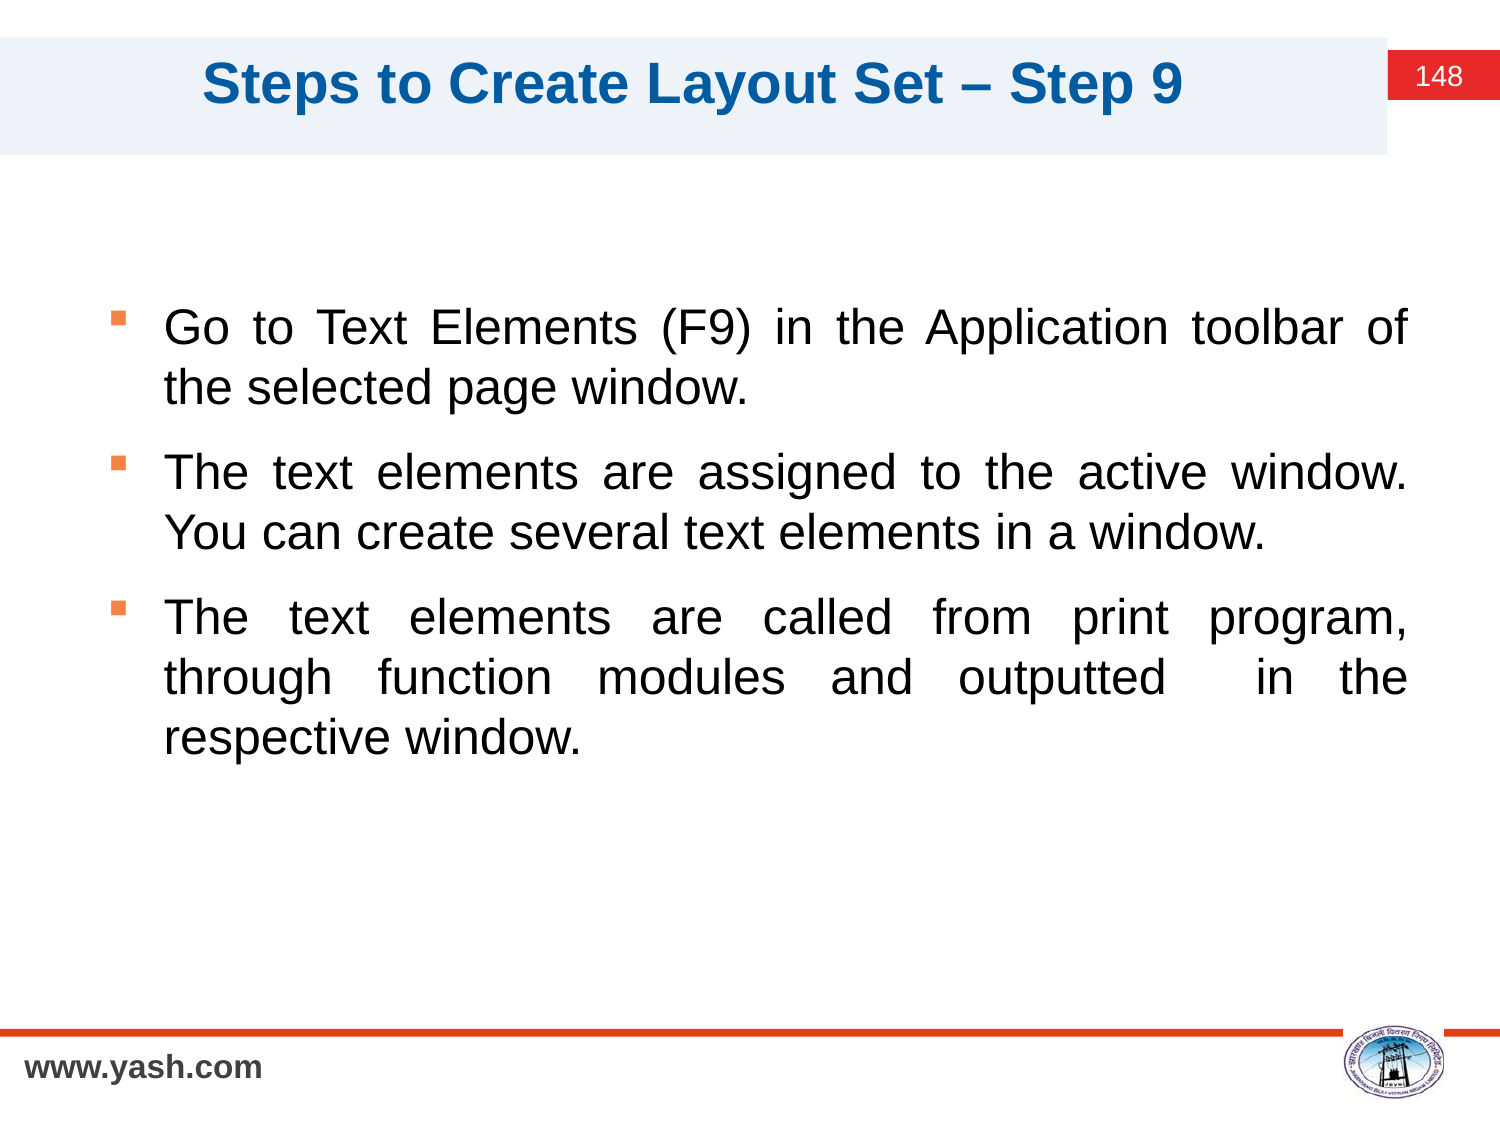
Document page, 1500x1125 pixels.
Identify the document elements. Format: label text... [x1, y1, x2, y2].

picture [1343, 1024, 1444, 1101]
list Go to Text Elements (F9) in the Application toolbar of the selected page window. The text elements are assigned to the active window. You can create several text elements in a window. The text elements are called from print program, through function modules and outputted in the respective window. [92, 287, 1424, 813]
title Steps to Create Layout Set – Step 9 [0, 37, 1388, 155]
